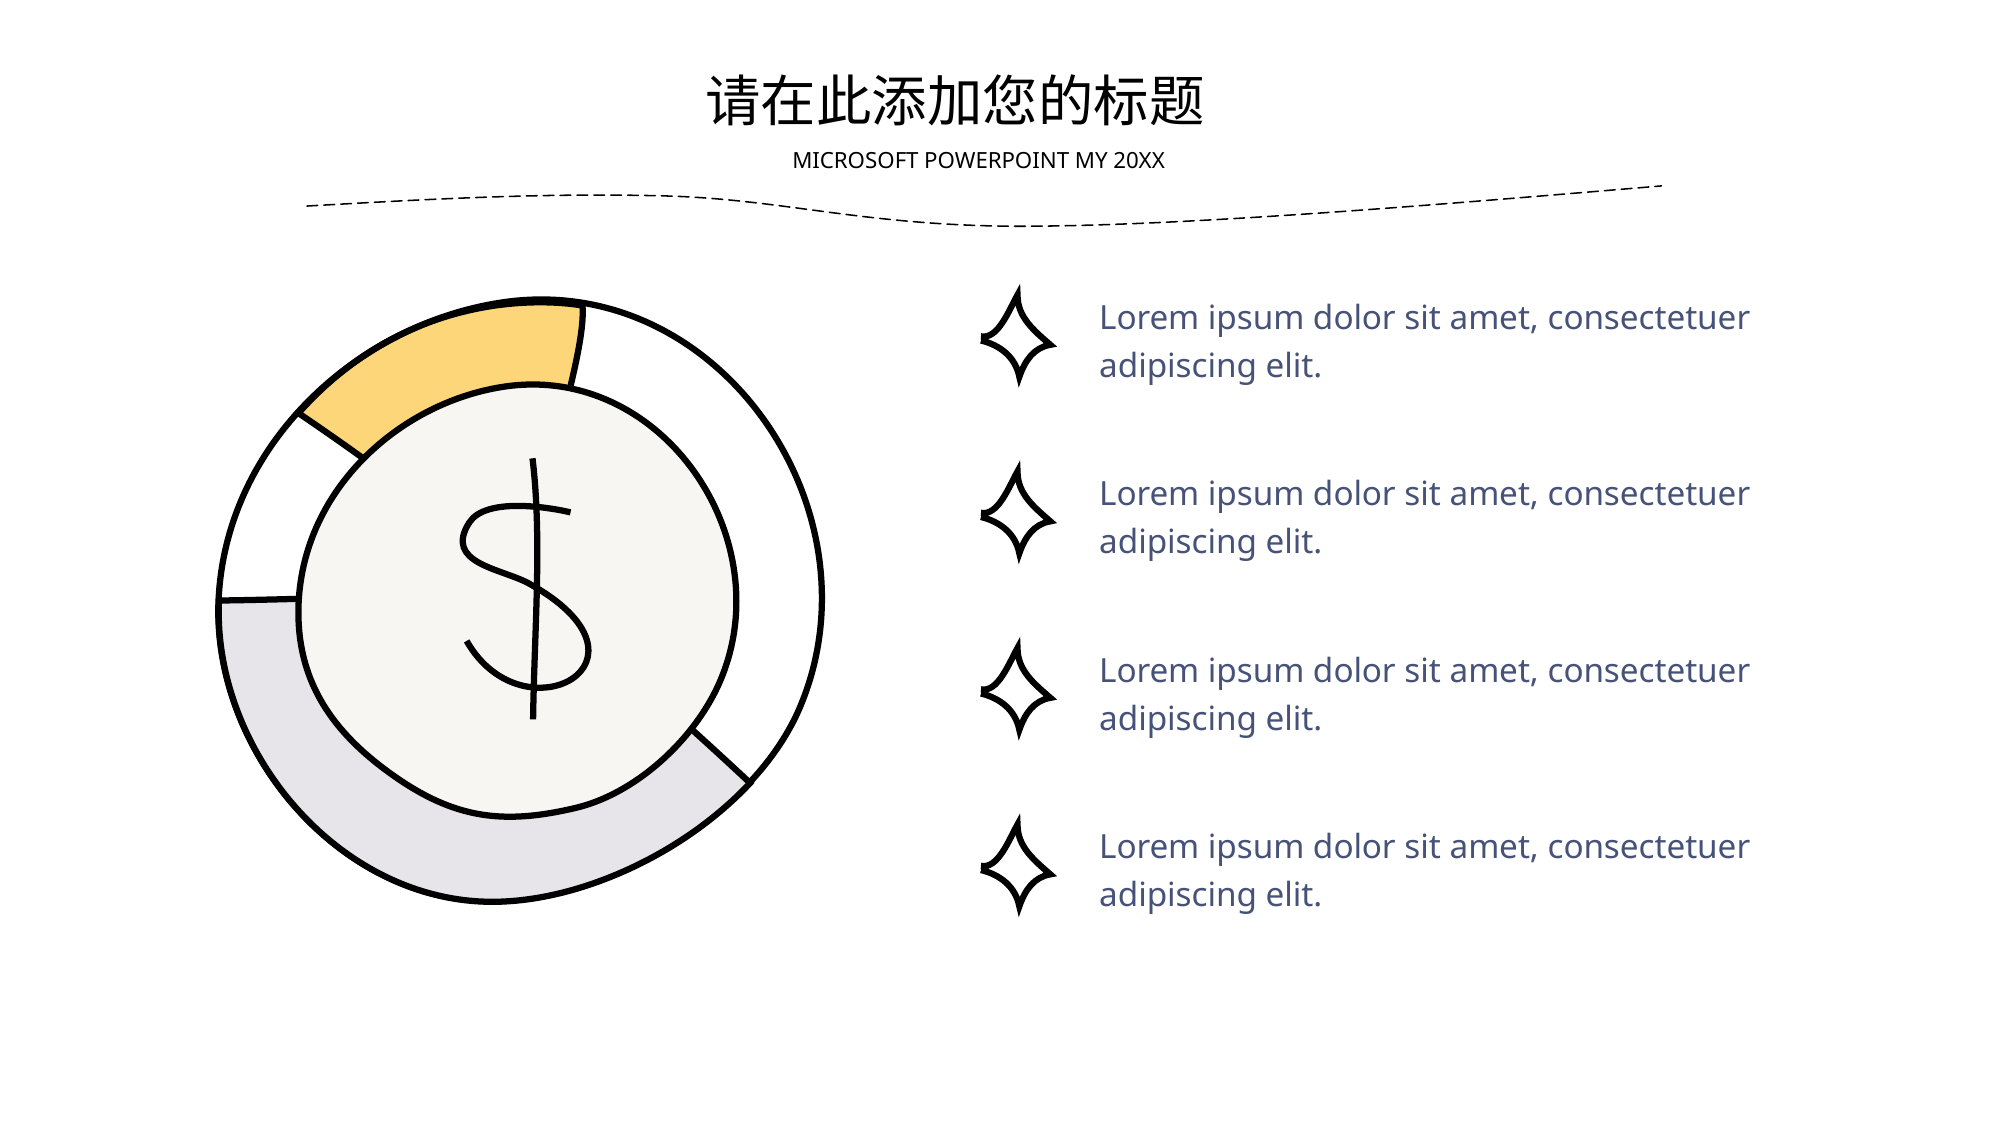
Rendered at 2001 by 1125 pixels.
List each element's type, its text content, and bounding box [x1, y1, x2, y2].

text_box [215, 309, 823, 890]
text_box [980, 648, 1051, 730]
text_box [980, 294, 1051, 377]
text_box Lorem ipsum dolor sit amet, consectetuer adipiscing elit. [1092, 634, 1817, 743]
text_box Lorem ipsum dolor sit amet, consectetuer adipiscing elit. [1092, 281, 1817, 390]
text_box [980, 824, 1051, 907]
text_box Lorem ipsum dolor sit amet, consectetuer adipiscing elit. [1092, 458, 1817, 567]
text_box Lorem ipsum dolor sit amet, consectetuer adipiscing elit. [1092, 811, 1817, 920]
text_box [306, 58, 1662, 227]
text_box [980, 471, 1051, 554]
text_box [449, 484, 612, 693]
